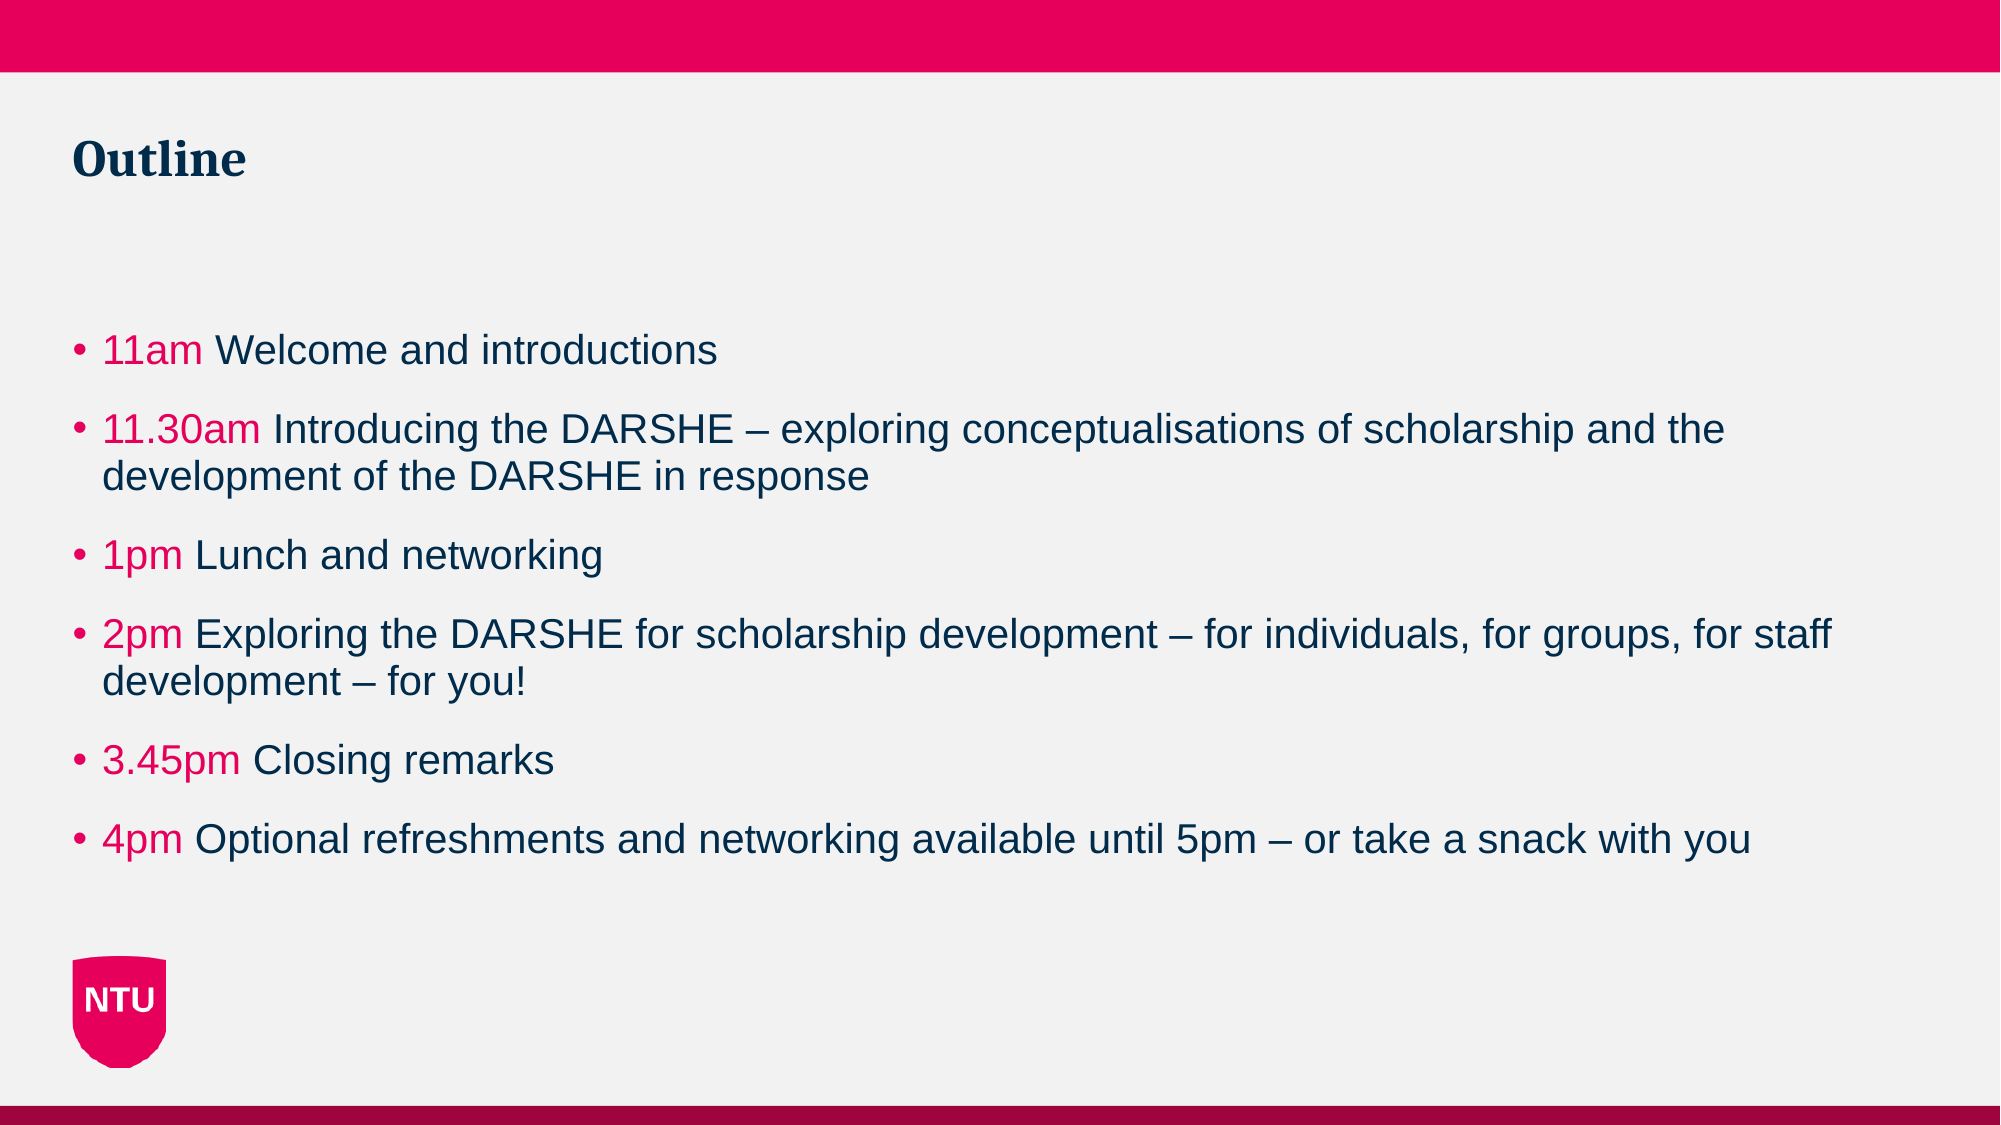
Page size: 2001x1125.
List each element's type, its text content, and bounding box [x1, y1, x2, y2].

list 11am Welcome and introductions 11.30am Introducing the DARSHE – exploring conceptualisations of scholarship and the development of the DARSHE in response 1pm Lunch and networking 2pm Exploring the DARSHE for scholarship development – for individuals, for groups, for staff development – for you! 3.45pm Closing remarks 4pm Optional refreshments and networking available until 5pm – or take a snack with you [72, 326, 1928, 935]
title Outline [72, 131, 1928, 296]
